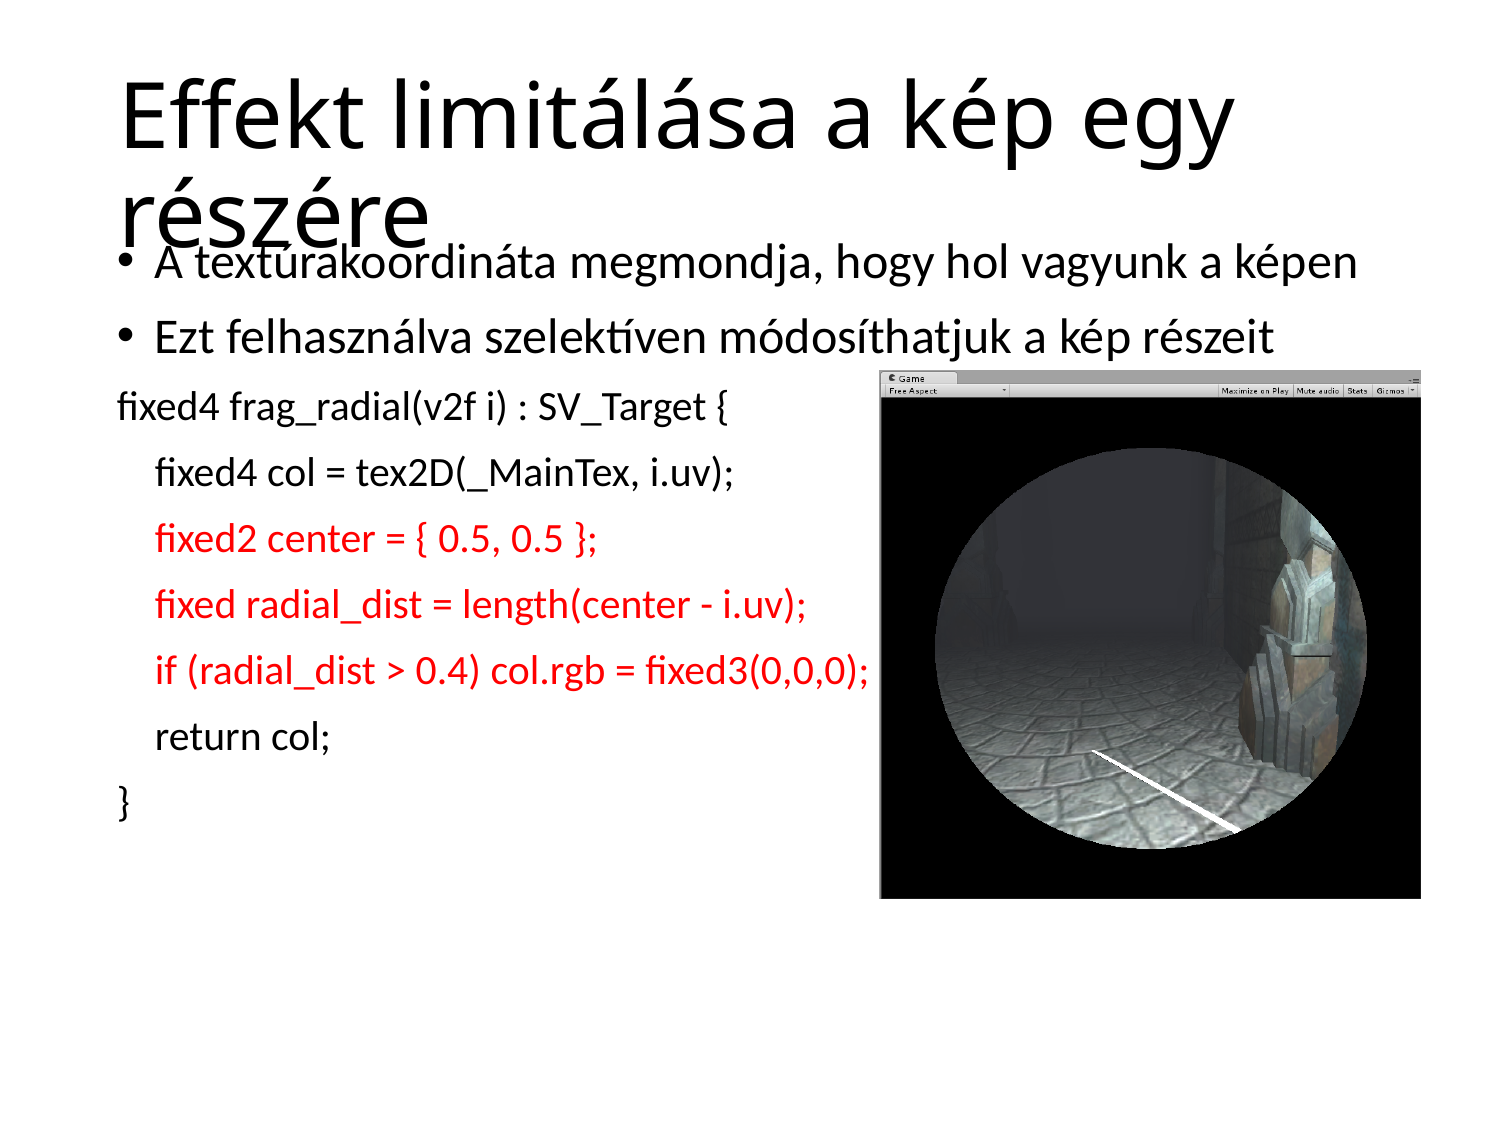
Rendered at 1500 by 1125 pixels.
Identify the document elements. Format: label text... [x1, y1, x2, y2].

picture [879, 370, 1421, 899]
title Effekt limitálása a kép egy részére [103, 59, 1397, 278]
list A textúrakoordináta megmondja, hogy hol vagyunk a képen Ezt felhasználva szelektíven módosíthatjuk a kép részeit fixed4 frag_radial(v2f i) : SV_Target { fixed4 col = tex2D(_MainTex, i.uv); fixed2 center = { 0.5, 0.5 }; fixed radial_dist = length(center - i.uv); if (radial_dist > 0.4) col.rgb = fixed3(0,0,0); return col; } [101, 227, 1396, 942]
